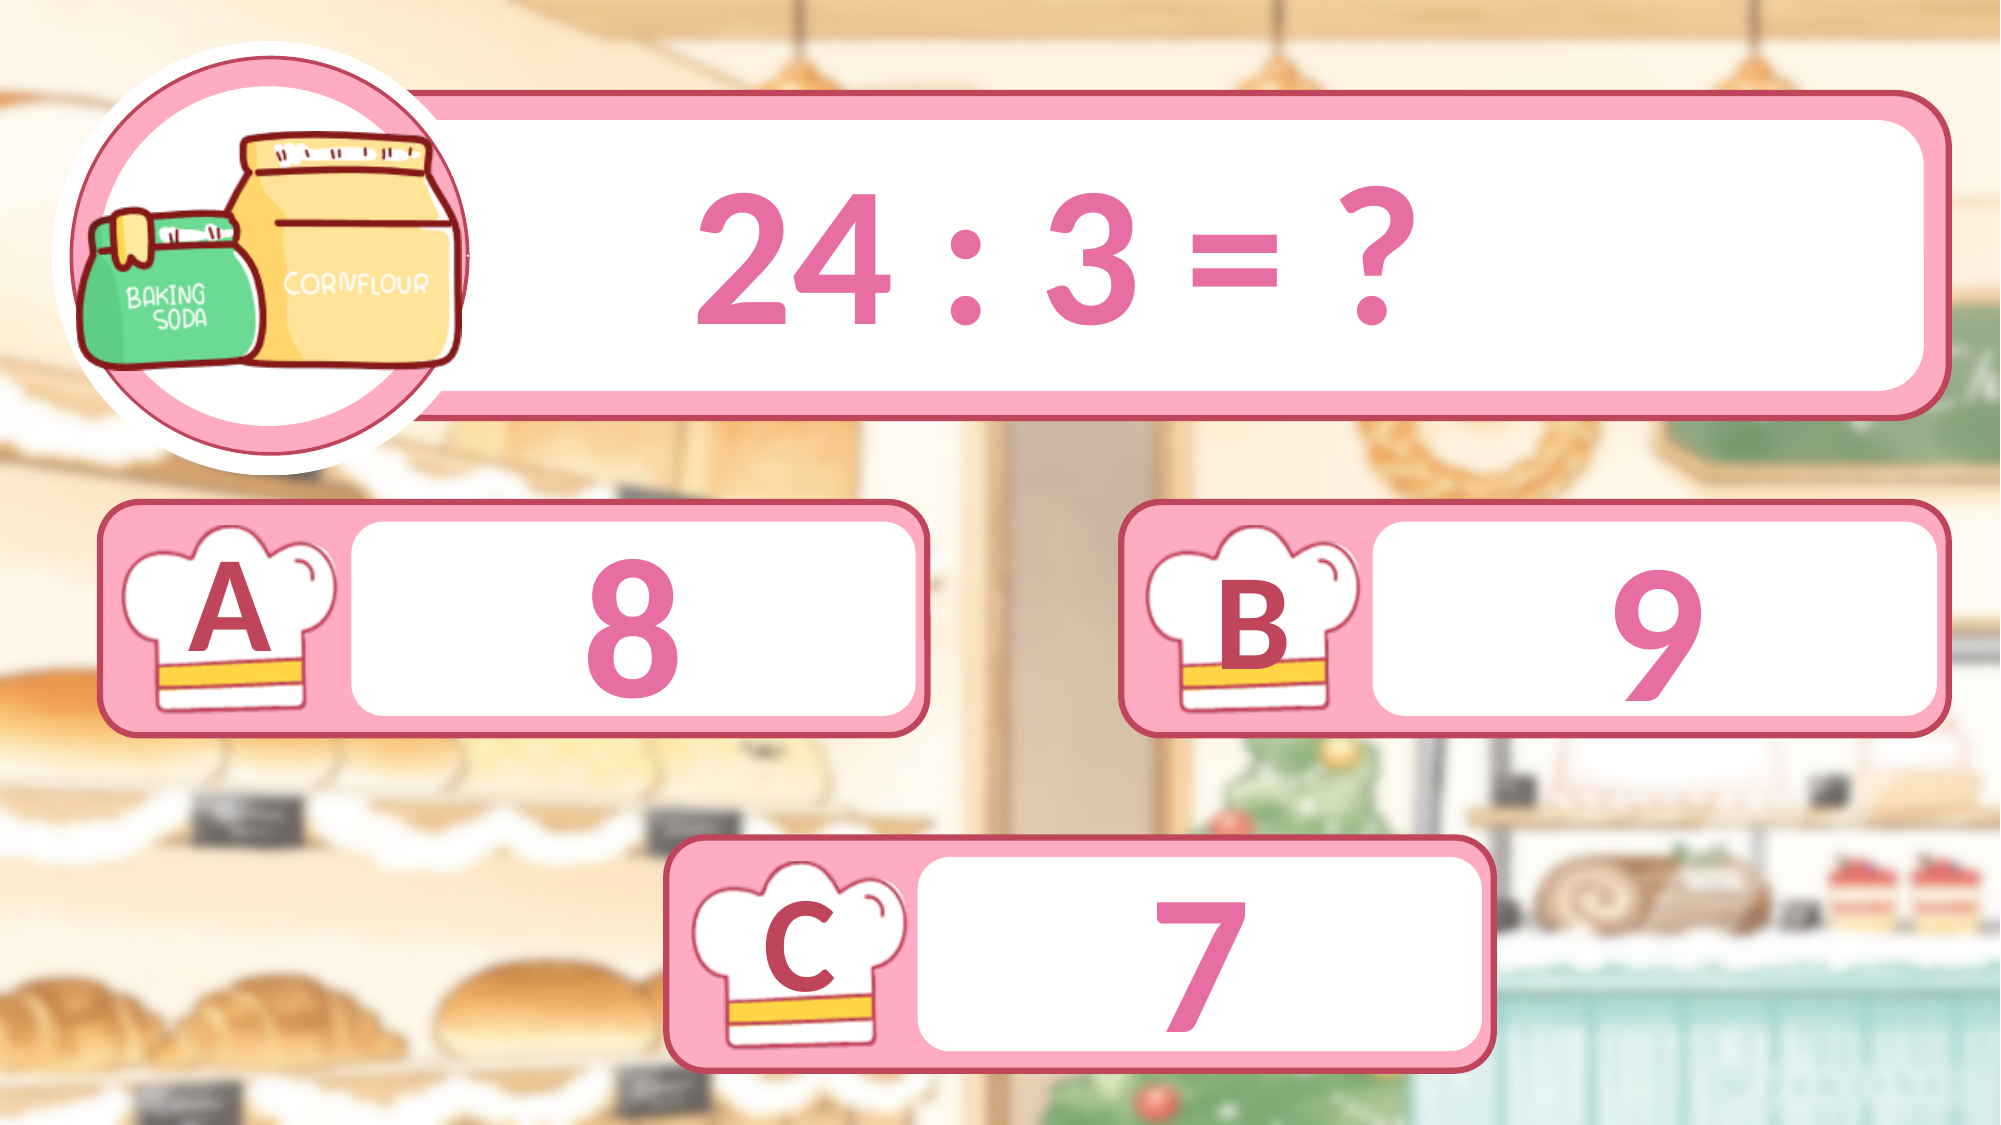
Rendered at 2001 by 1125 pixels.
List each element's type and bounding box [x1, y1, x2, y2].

text_box [51, 35, 1949, 475]
picture [0, 0, 2000, 1125]
text_box [666, 832, 1494, 1076]
text_box [99, 497, 928, 740]
text_box [1121, 501, 1949, 744]
